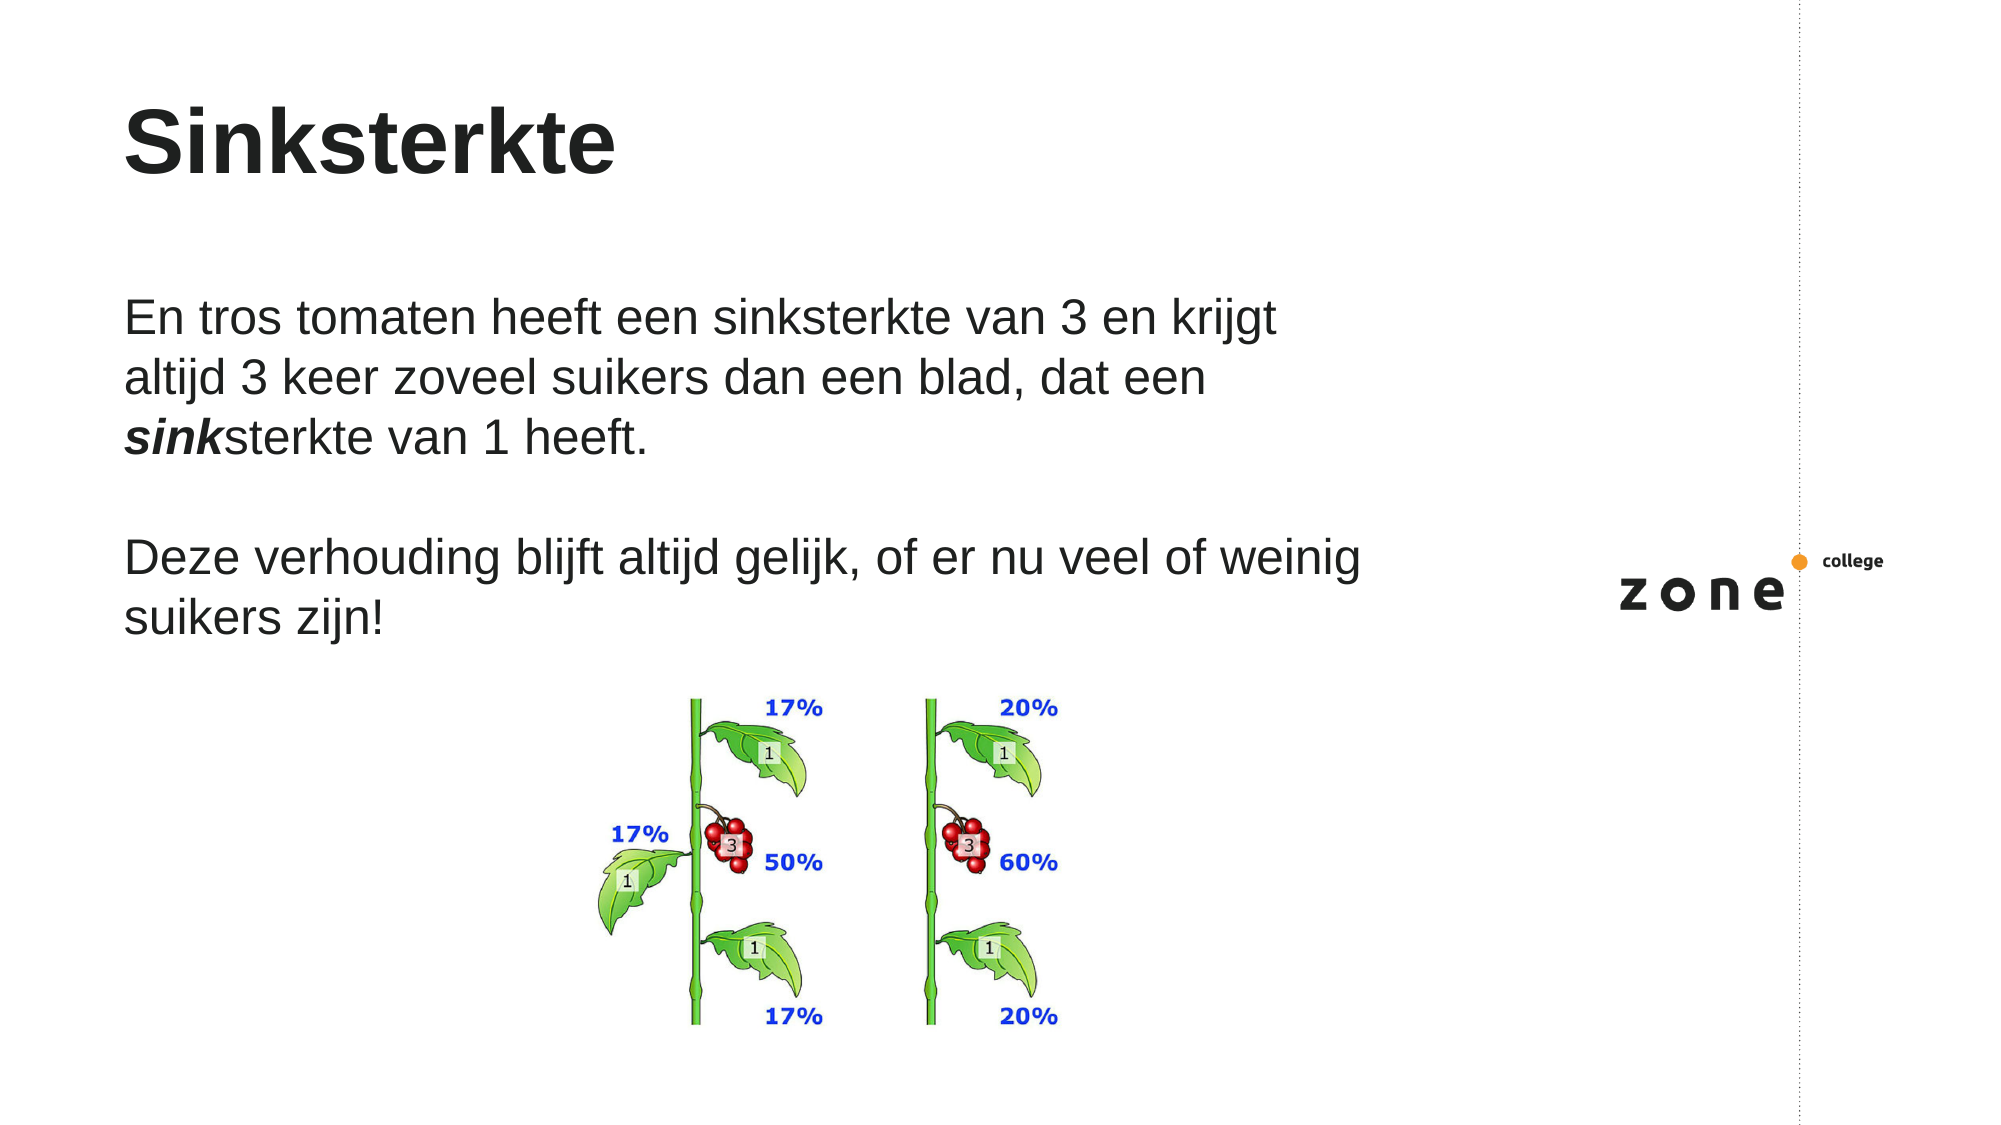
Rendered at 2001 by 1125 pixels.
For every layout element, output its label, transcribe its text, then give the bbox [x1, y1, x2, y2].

picture [561, 682, 1151, 1046]
title Sinksterkte [124, 94, 1607, 272]
list En tros tomaten heeft een sinksterkte van 3 en krijgt altijd 3 keer zoveel suikers dan een blad, dat een sinksterkte van 1 heeft. Deze verhouding blijft altijd gelijk, of er nu veel of weinig suikers zijn! [124, 284, 1394, 999]
picture [1596, 0, 2001, 1125]
